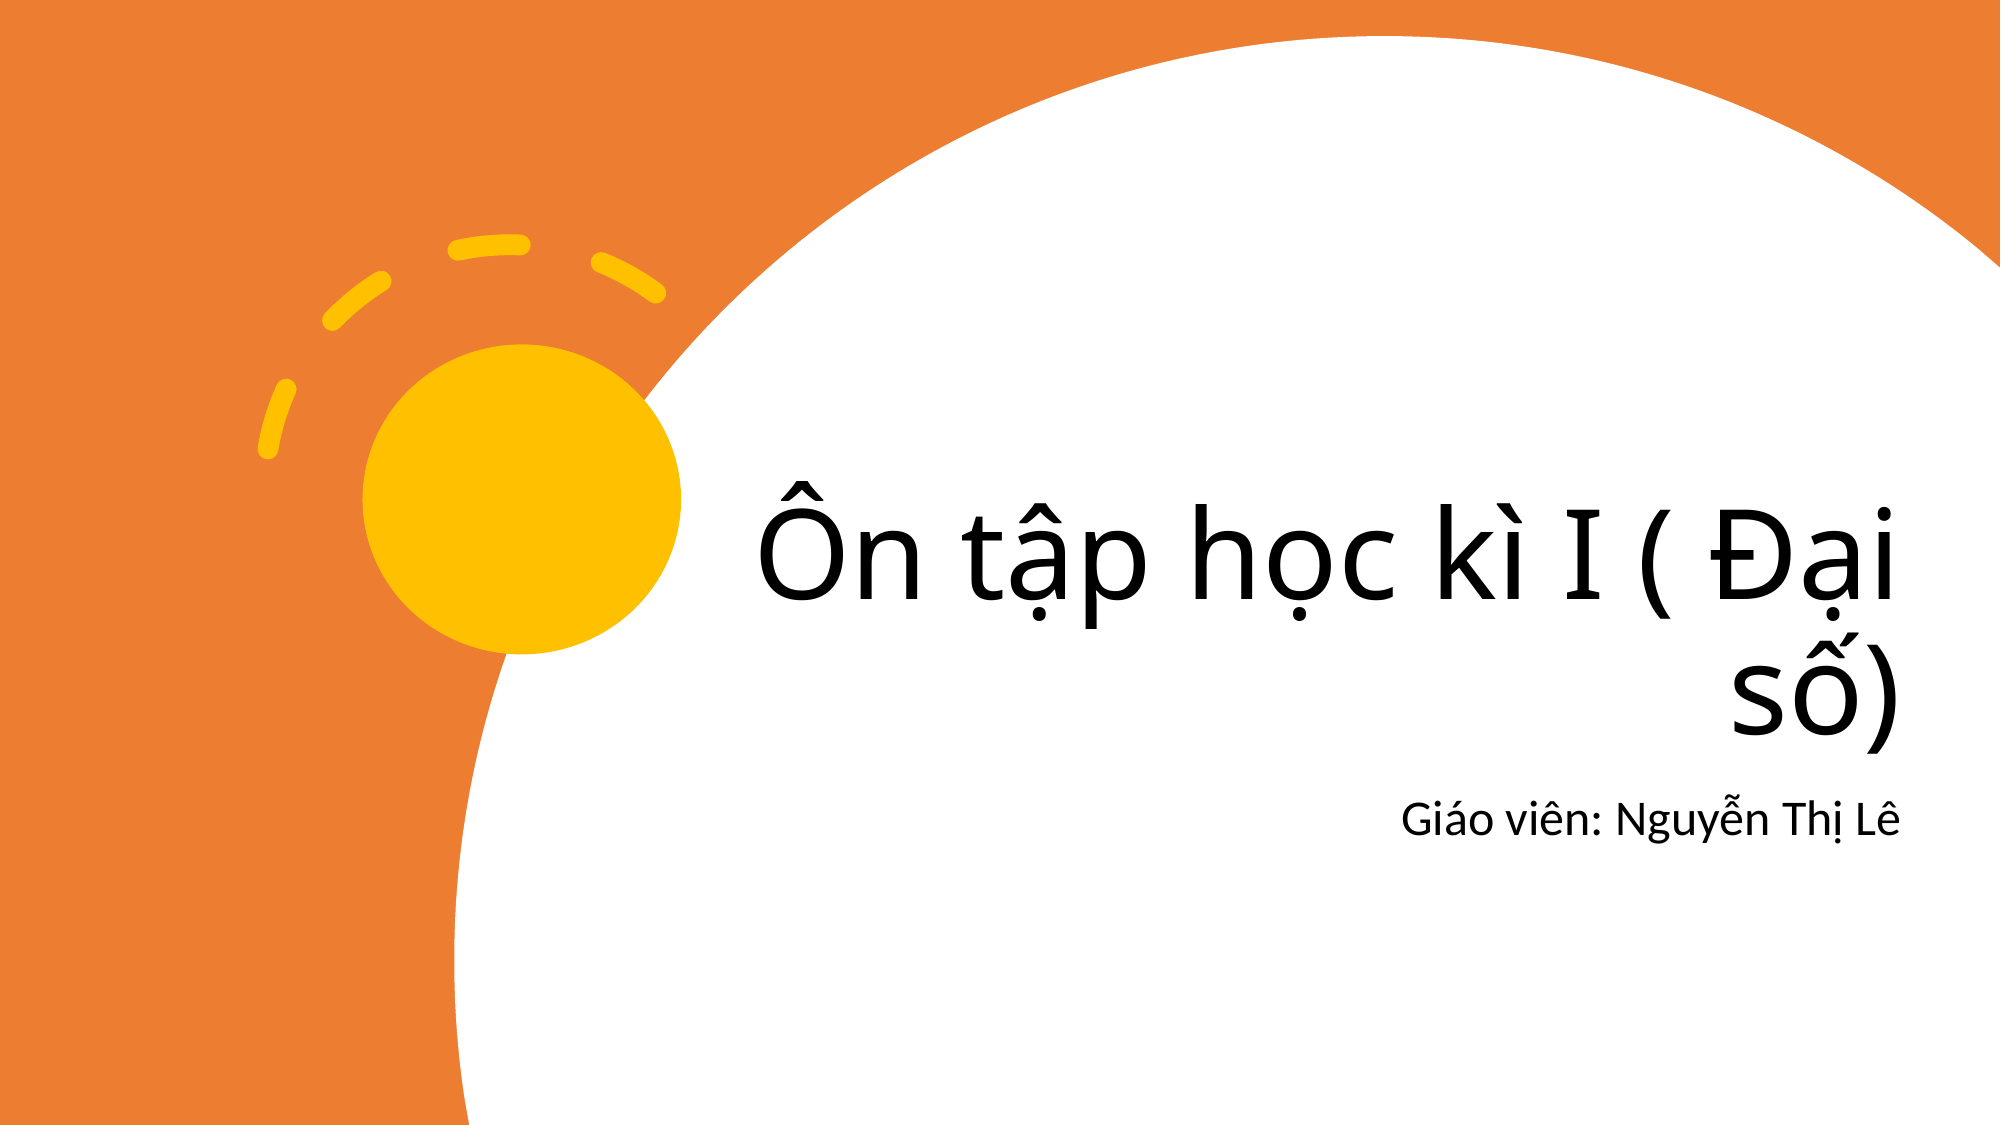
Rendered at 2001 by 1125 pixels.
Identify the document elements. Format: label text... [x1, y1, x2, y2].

text_box [267, 244, 676, 490]
text_box [361, 373, 662, 656]
text_box [0, 0, 2000, 1125]
subtitle Giáo viên: Nguyễn Thị Lê [662, 784, 1917, 1003]
text_box [453, 35, 2000, 1125]
title Ôn tập học kì I ( Đại số) [662, 318, 1917, 770]
